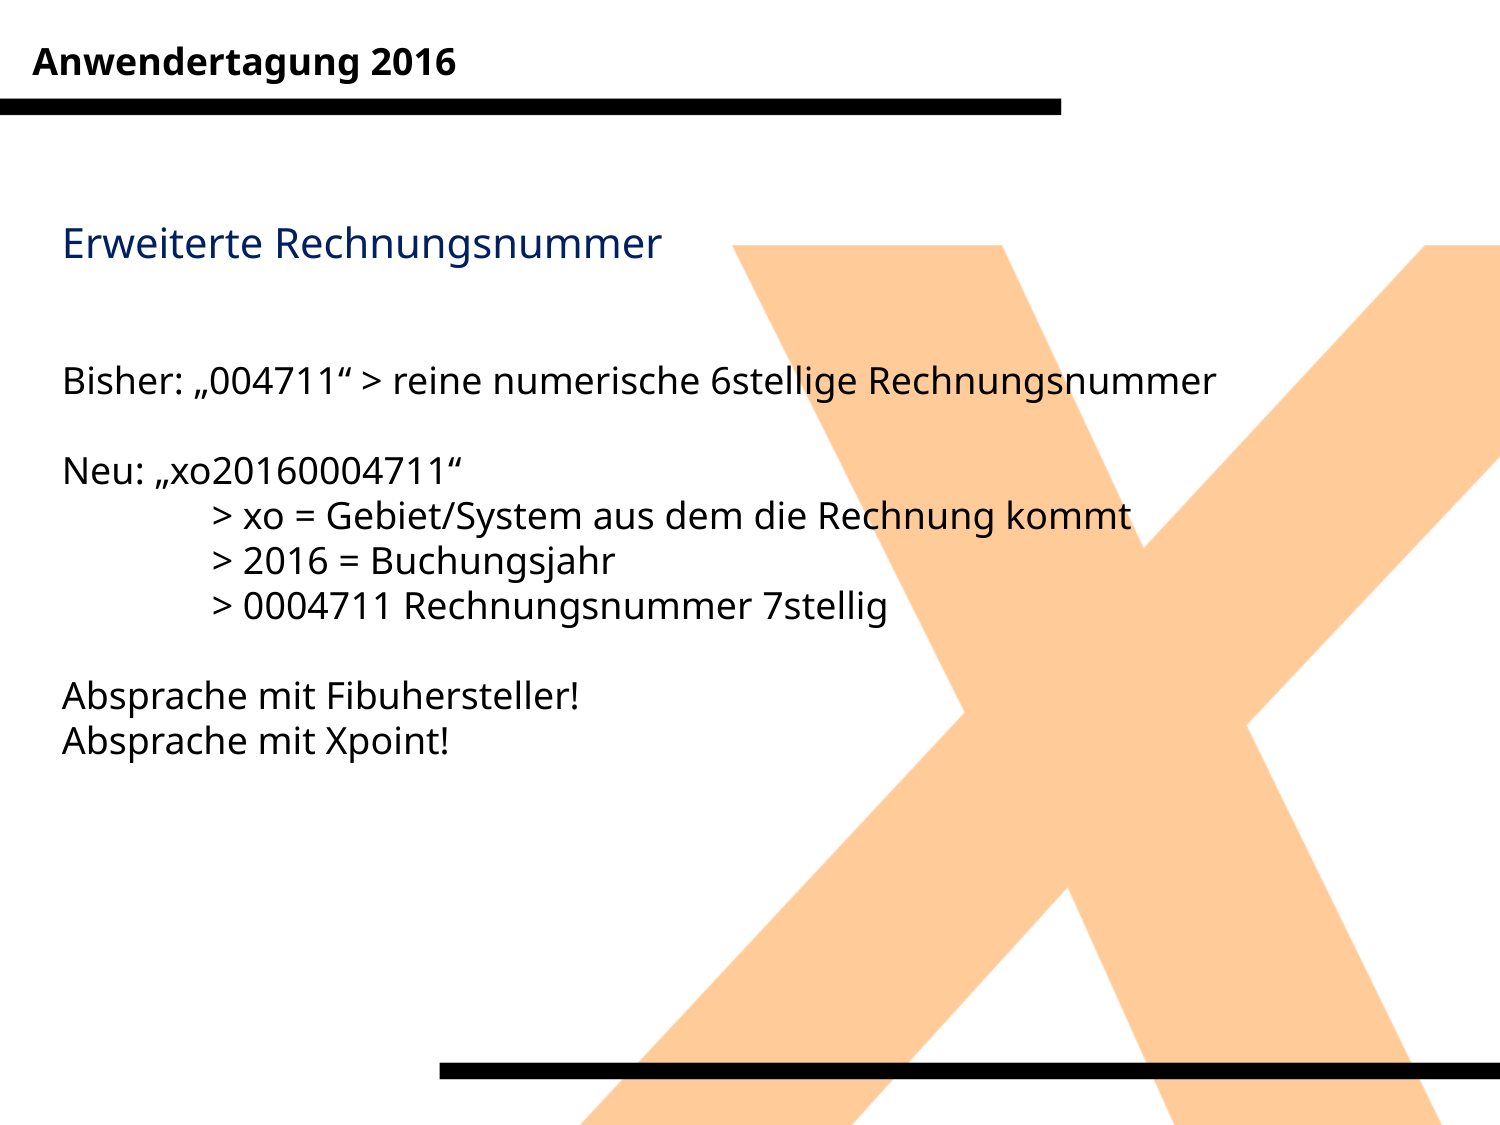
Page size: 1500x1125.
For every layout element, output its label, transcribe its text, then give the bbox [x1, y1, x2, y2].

text_box Erweiterte Rechnungsnummer Bisher: „004711“ > reine numerische 6stellige Rechnungsnummer Neu: „xo20160004711“ > xo = Gebiet/System aus dem die Rechnung kommt > 2016 = Buchungsjahr > 0004711 Rechnungsnummer 7stellig Absprache mit Fibuhersteller! Absprache mit Xpoint! [47, 209, 1500, 905]
text_box Anwendertagung 2016 [17, 30, 1483, 136]
picture [0, 0, 1500, 1125]
